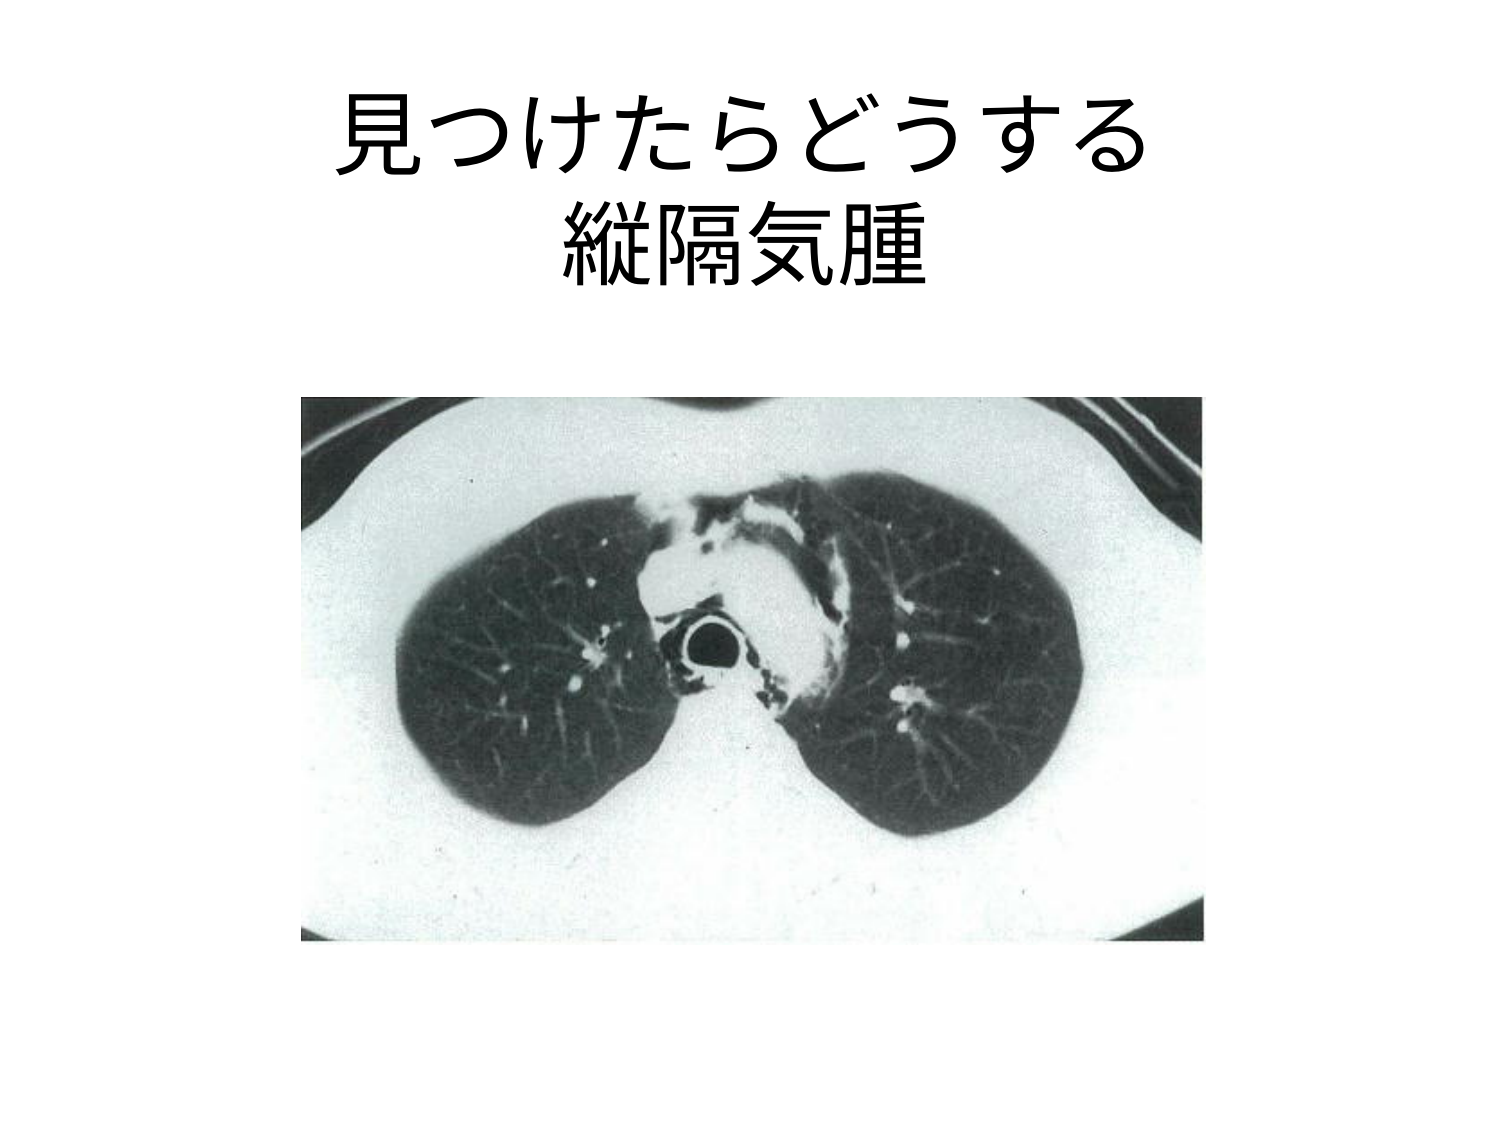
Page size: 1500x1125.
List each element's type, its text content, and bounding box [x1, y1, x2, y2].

title 見つけたらどうする 縦隔気腫 [70, 58, 1421, 317]
picture [300, 396, 1206, 945]
